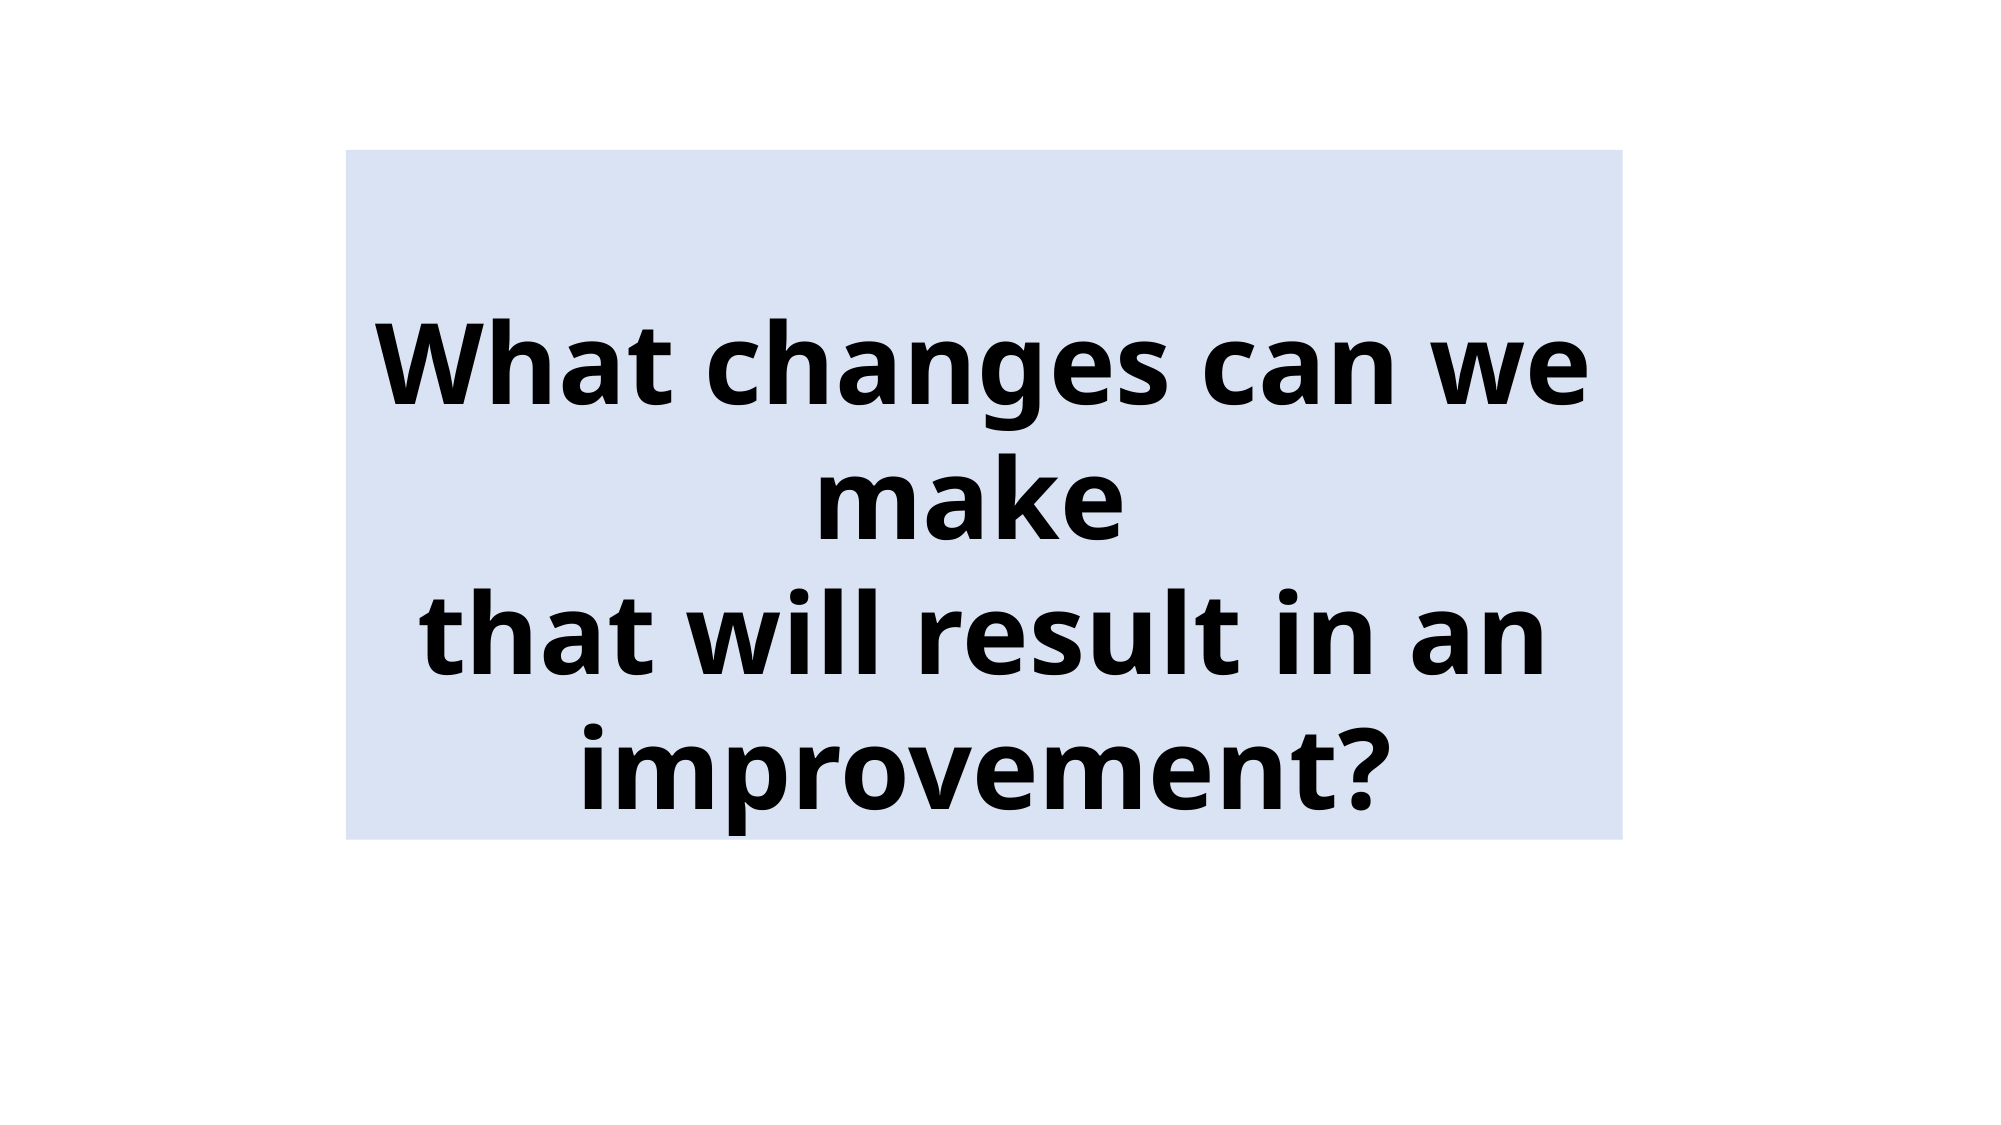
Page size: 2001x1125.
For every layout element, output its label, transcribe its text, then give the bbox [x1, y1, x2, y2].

text_box What changes can we make that will result in an improvement? [345, 149, 1623, 840]
